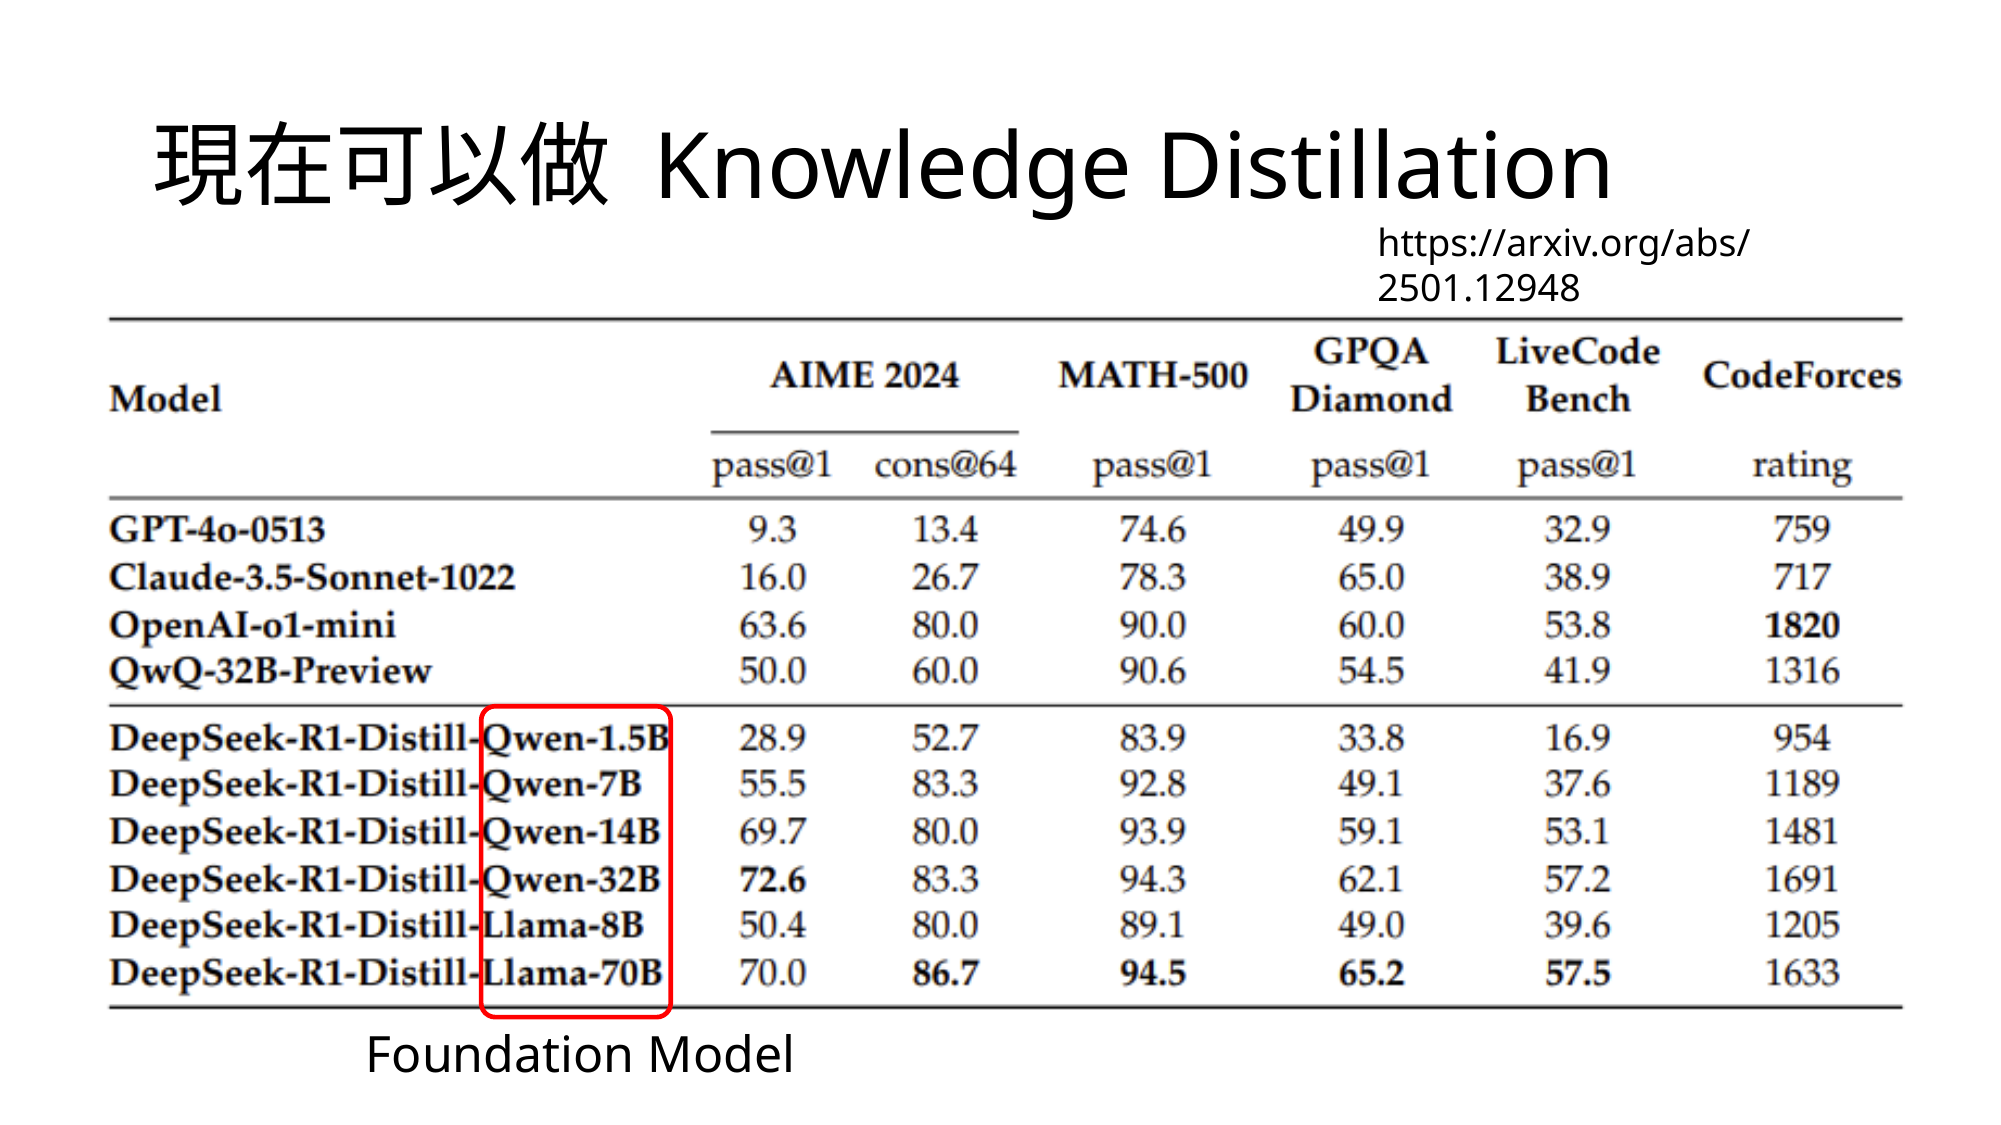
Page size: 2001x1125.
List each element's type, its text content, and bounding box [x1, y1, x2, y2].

picture [83, 300, 1917, 1016]
title 現在可以做 Knowledge Distillation [137, 59, 1863, 278]
text_box Foundation Model [325, 1016, 836, 1090]
text_box https://arxiv.org/abs/2501.12948 [1362, 212, 1935, 317]
